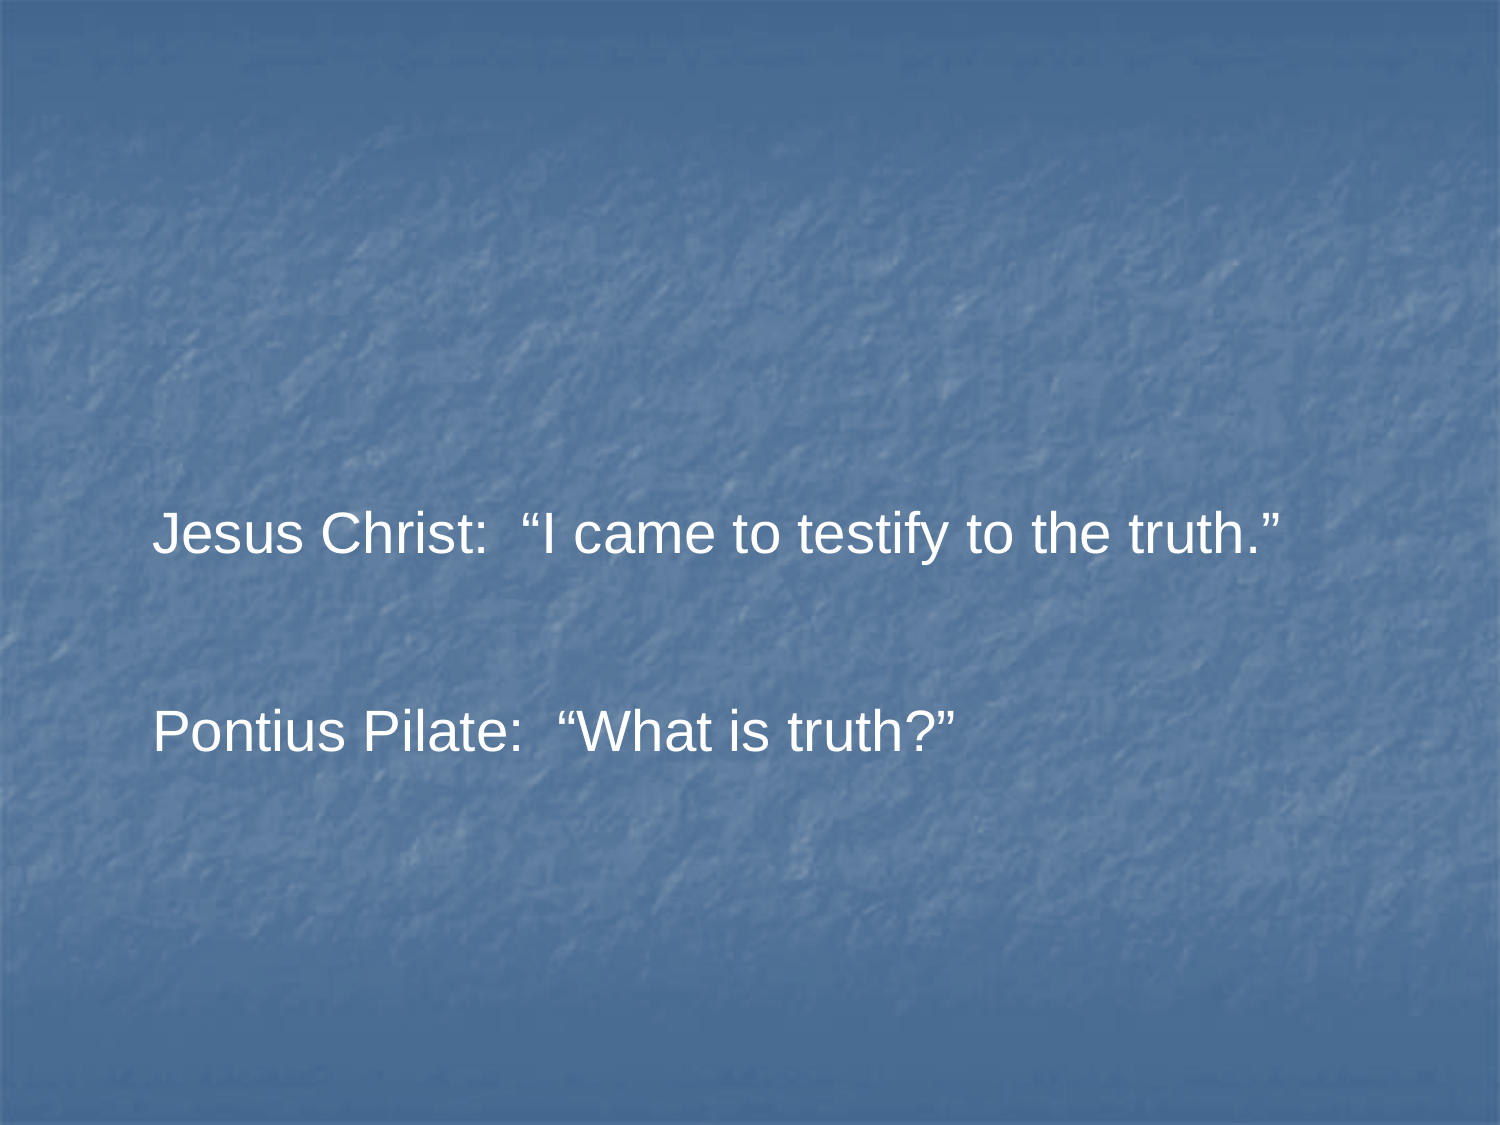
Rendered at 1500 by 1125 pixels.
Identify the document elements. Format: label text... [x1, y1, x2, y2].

text_box Jesus Christ: “I came to testify to the truth.” Pontius Pilate: “What is truth?” [137, 487, 1425, 771]
